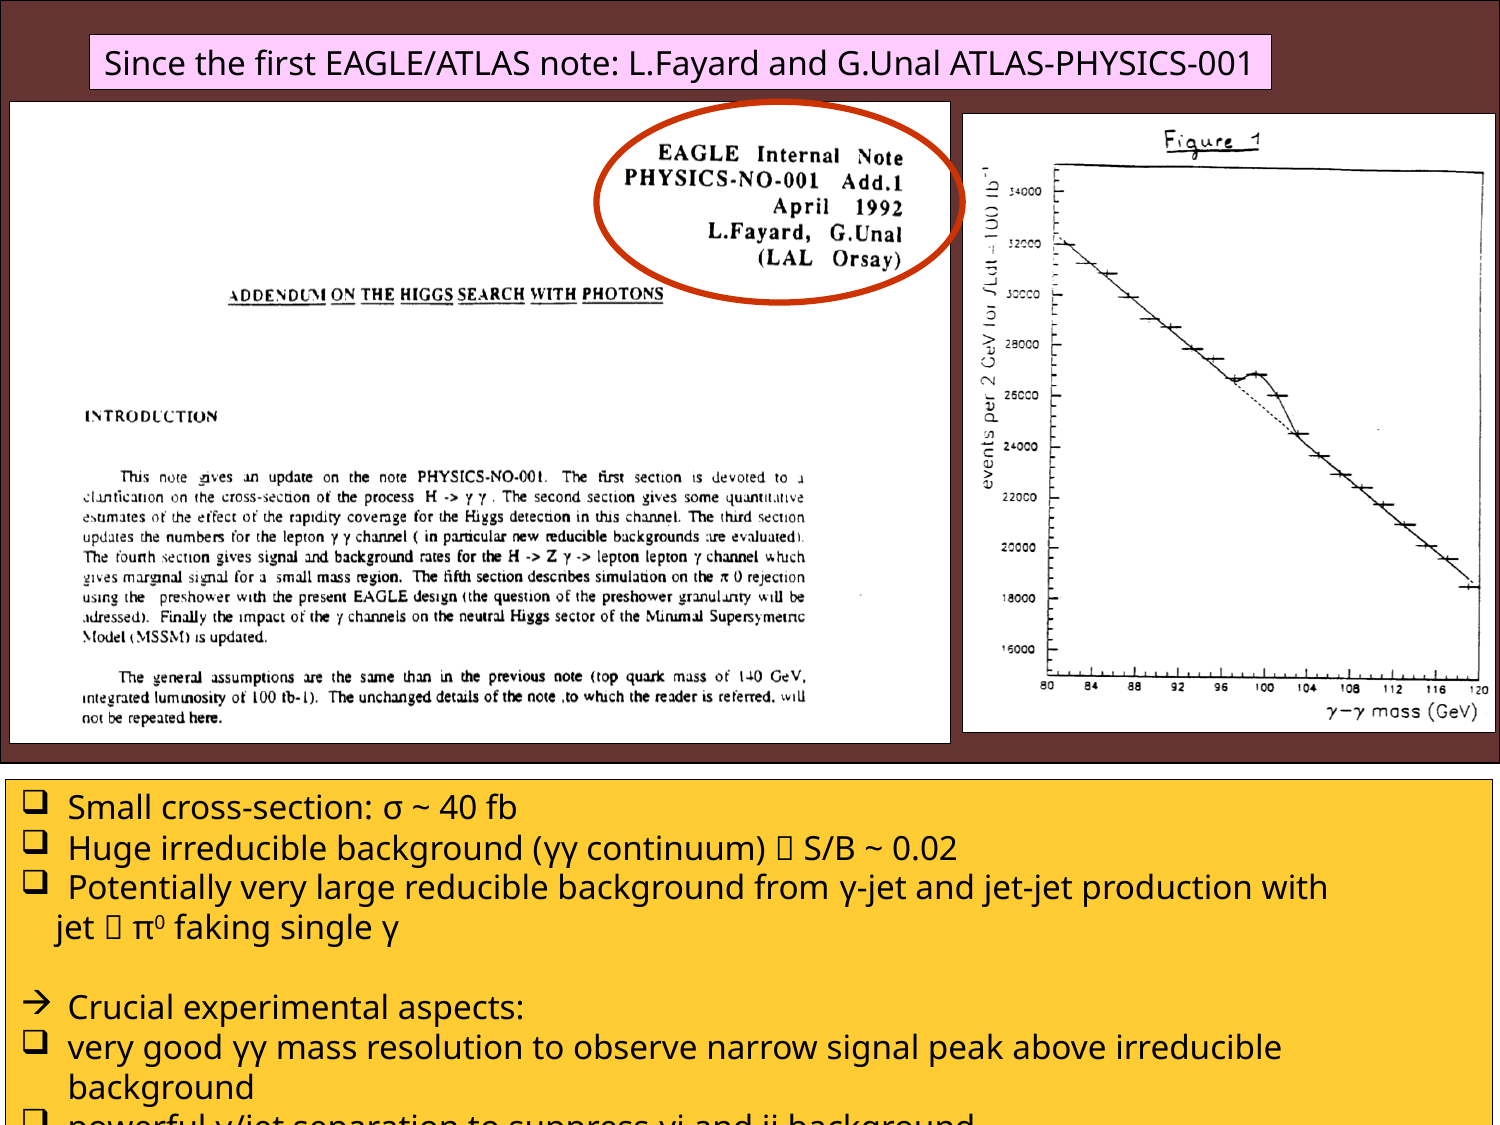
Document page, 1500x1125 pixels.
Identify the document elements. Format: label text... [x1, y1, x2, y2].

text_box Since the first EAGLE/ATLAS note: L.Fayard and G.Unal ATLAS-PHYSICS-001 [89, 34, 1272, 90]
picture [9, 101, 951, 744]
picture [962, 113, 1496, 733]
slide_number 11 [1493, 1074, 1500, 1125]
text_box Small cross-section: σ ~ 40 fb Huge irreducible background (γγ continuum)  S/B ~ 0.02 Potentially very large reducible background from γ-jet and jet-jet production with jet  π0 faking single γ Crucial experimental aspects: very good γγ mass resolution to observe narrow signal peak above irreducible background powerful γ/jet separation to suppress γj and jj background [5, 779, 1493, 1125]
text_box [0, 0, 1500, 764]
